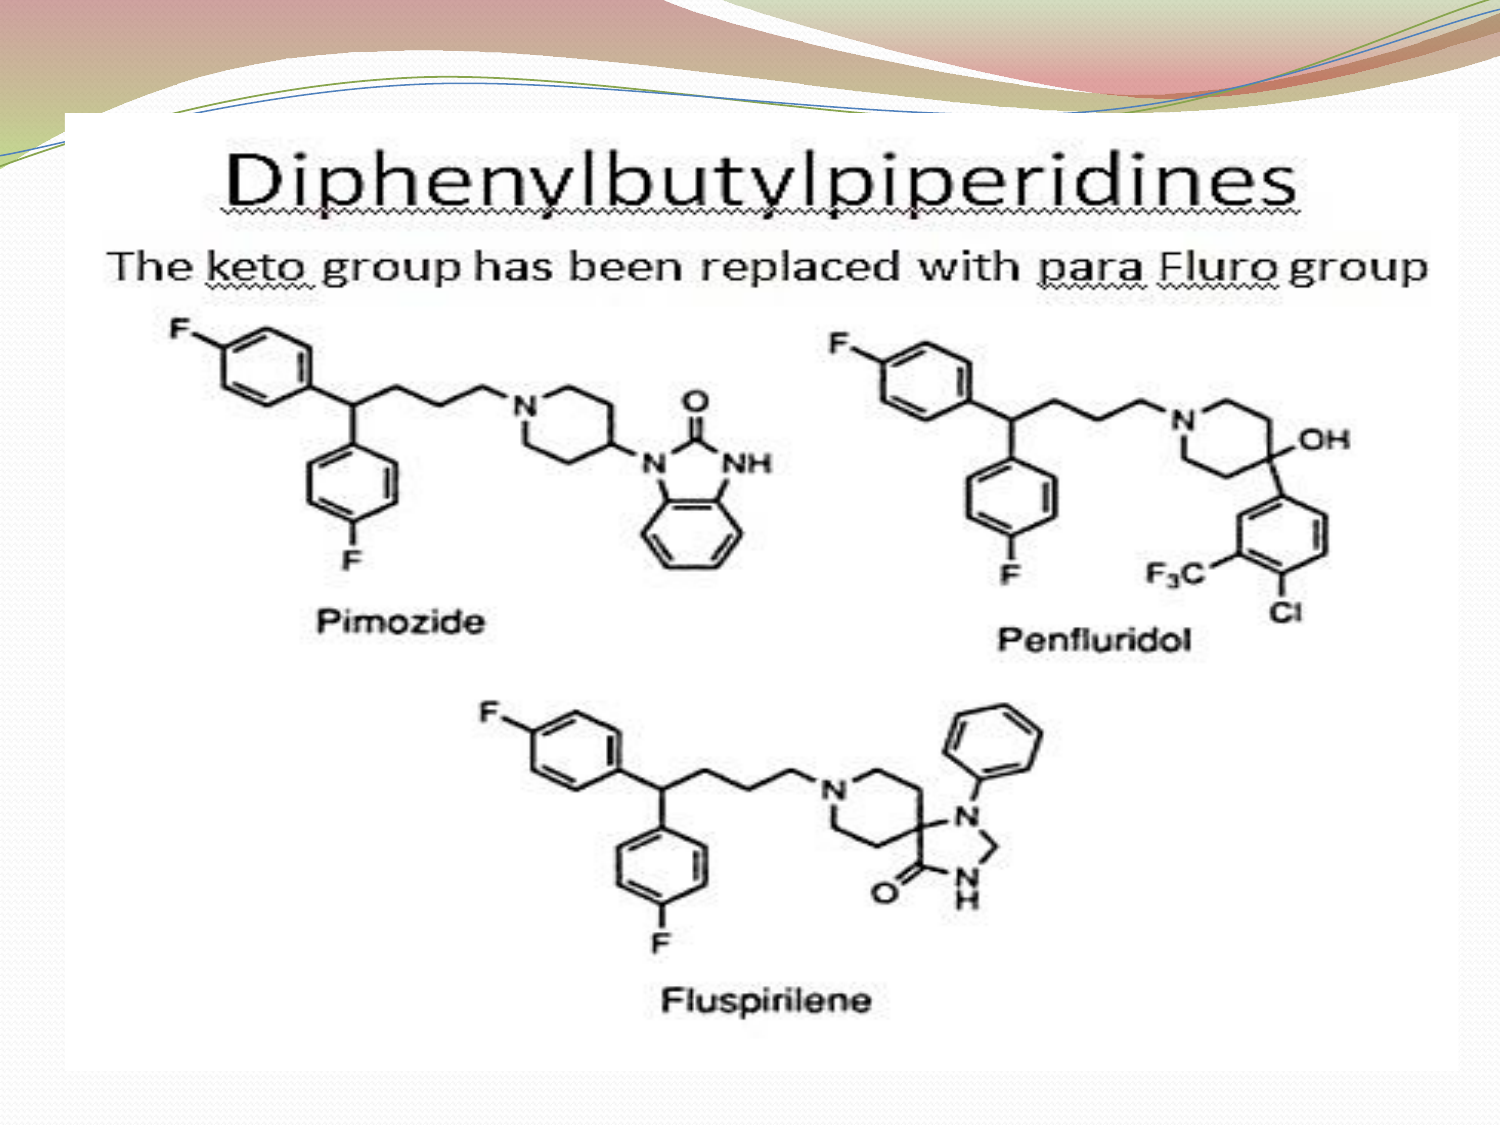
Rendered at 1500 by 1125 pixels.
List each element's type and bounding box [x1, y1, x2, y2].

picture [64, 113, 1459, 1071]
